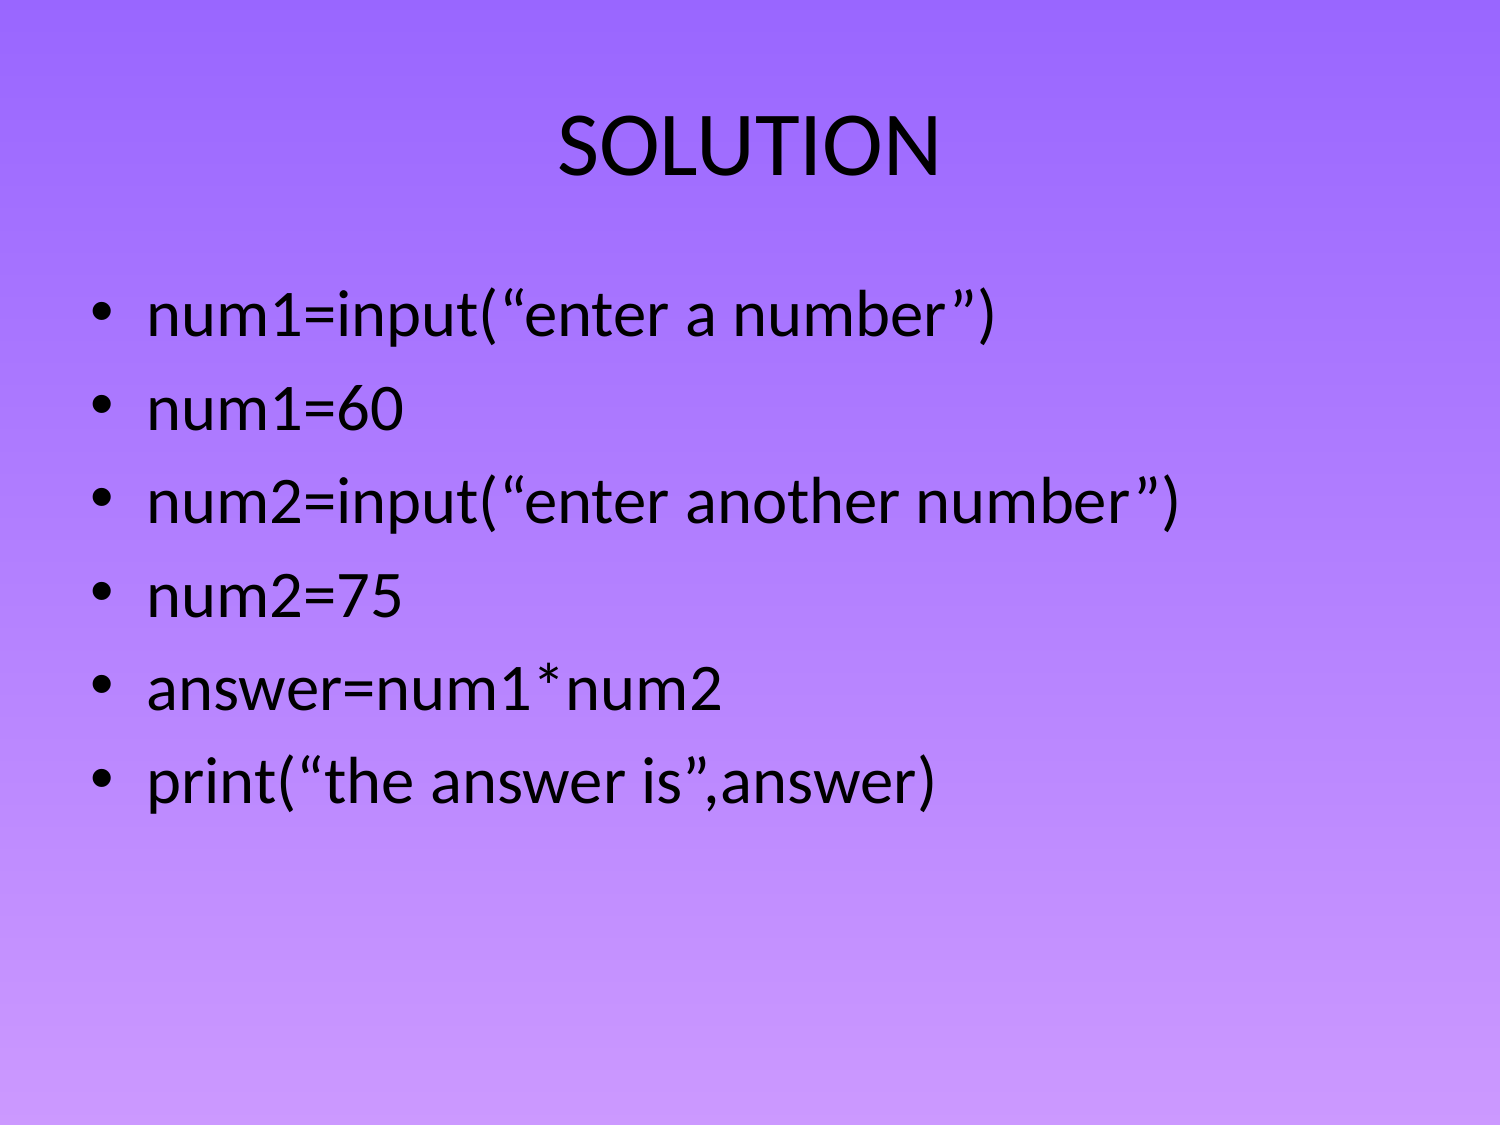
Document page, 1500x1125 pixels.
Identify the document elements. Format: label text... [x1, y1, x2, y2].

title SOLUTION [75, 45, 1425, 233]
list num1=input(“enter a number”) num1=60 num2=input(“enter another number”) num2=75 answer=num1*num2 print(“the answer is”,answer) [75, 262, 1425, 1005]
